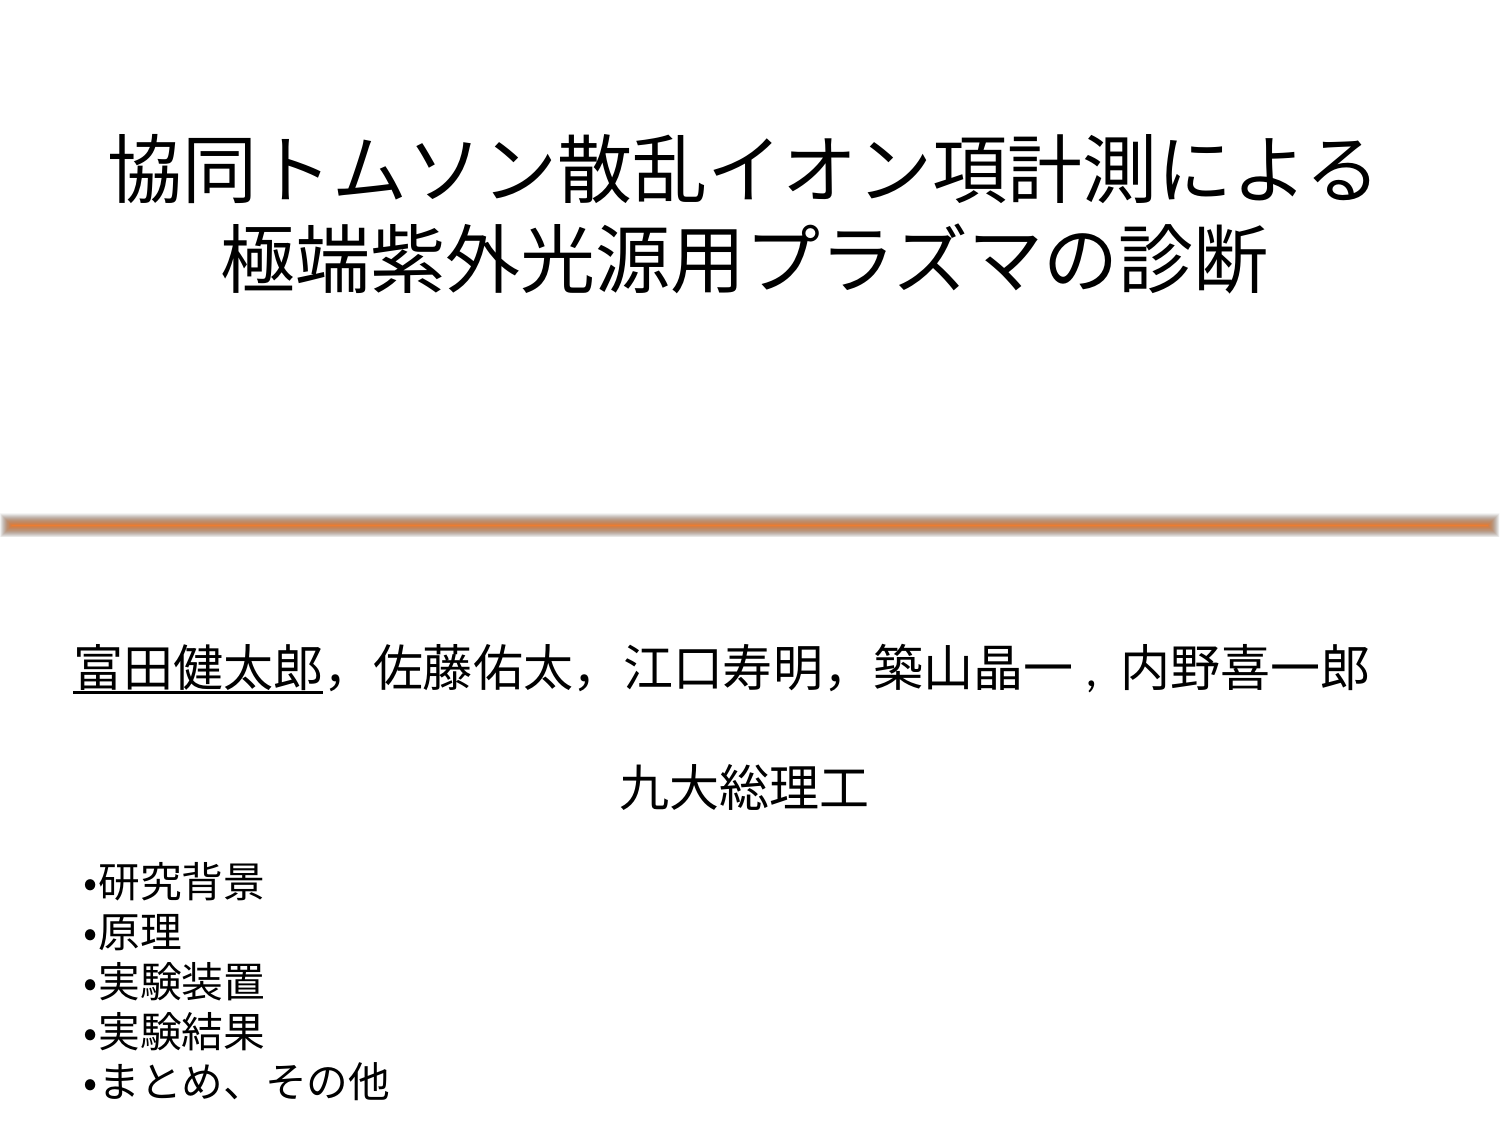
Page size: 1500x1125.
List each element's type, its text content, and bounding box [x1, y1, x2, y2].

text_box 富田健太郎，佐藤佑太，江口寿明，築山晶一, 内野喜一郎 九大総理工 [58, 629, 1431, 825]
text_box [0, 513, 1500, 537]
text_box 協同トムソン散乱イオン項計測による 極端紫外光源用プラズマの診断 [24, 115, 1465, 401]
text_box ・研究背景 ・原理 ・実験装置 ・実験結果 ・まとめ、その他 [69, 848, 613, 1114]
